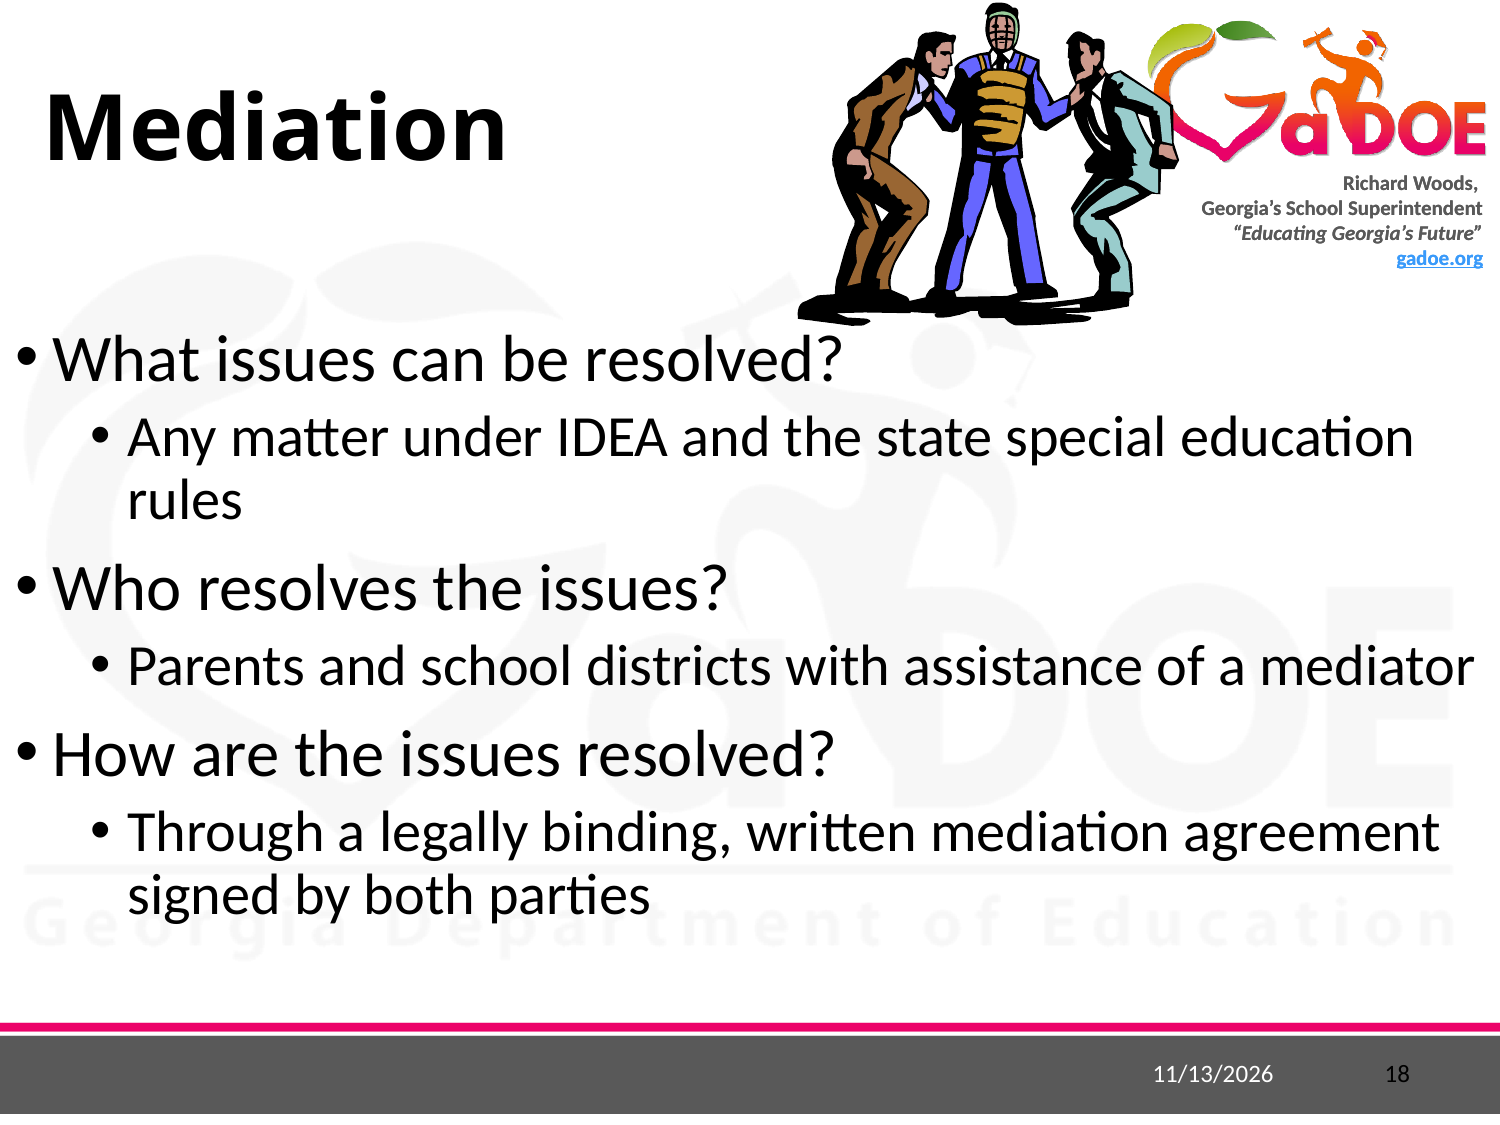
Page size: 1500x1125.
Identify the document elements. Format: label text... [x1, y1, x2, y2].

picture [19, 0, 1499, 327]
list What issues can be resolved? Any matter under IDEA and the state special education rules Who resolves the issues? Parents and school districts with assistance of a mediator How are the issues resolved? Through a legally binding, written mediation agreement signed by both parties [0, 316, 1500, 1059]
title Mediation [27, 37, 566, 225]
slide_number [1137, 1042, 1313, 1103]
slide_number 18 [1325, 1042, 1425, 1103]
